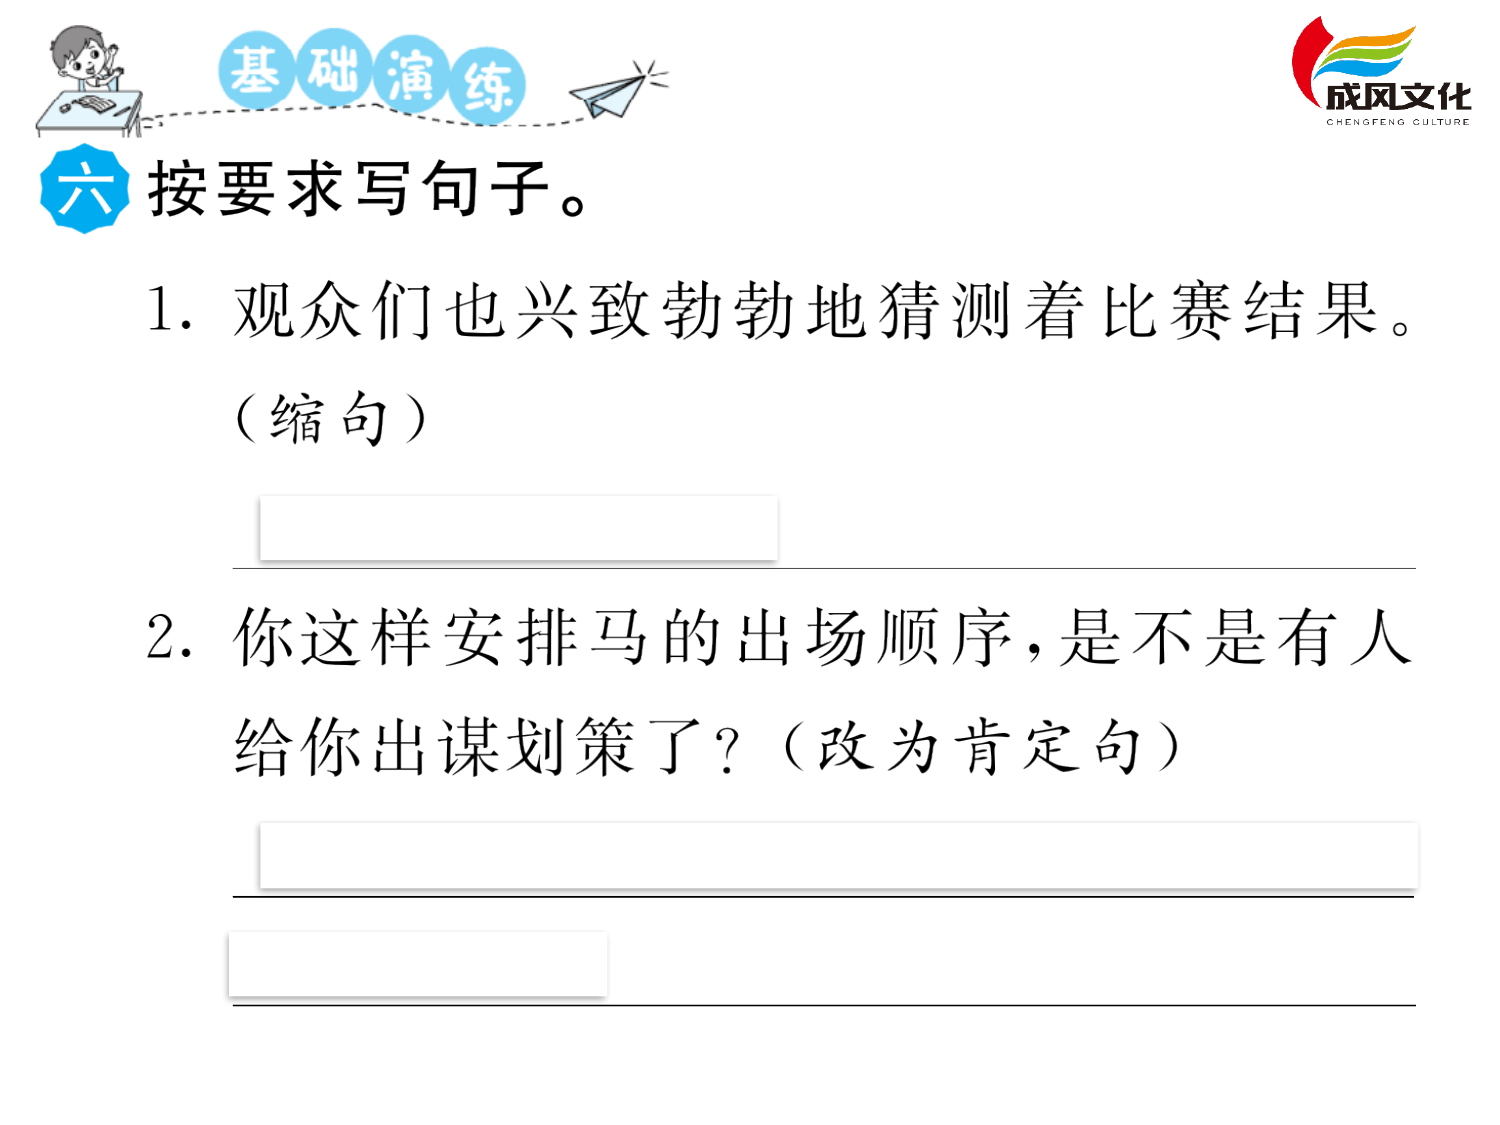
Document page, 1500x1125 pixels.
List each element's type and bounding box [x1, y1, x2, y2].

picture [29, 0, 1489, 1025]
